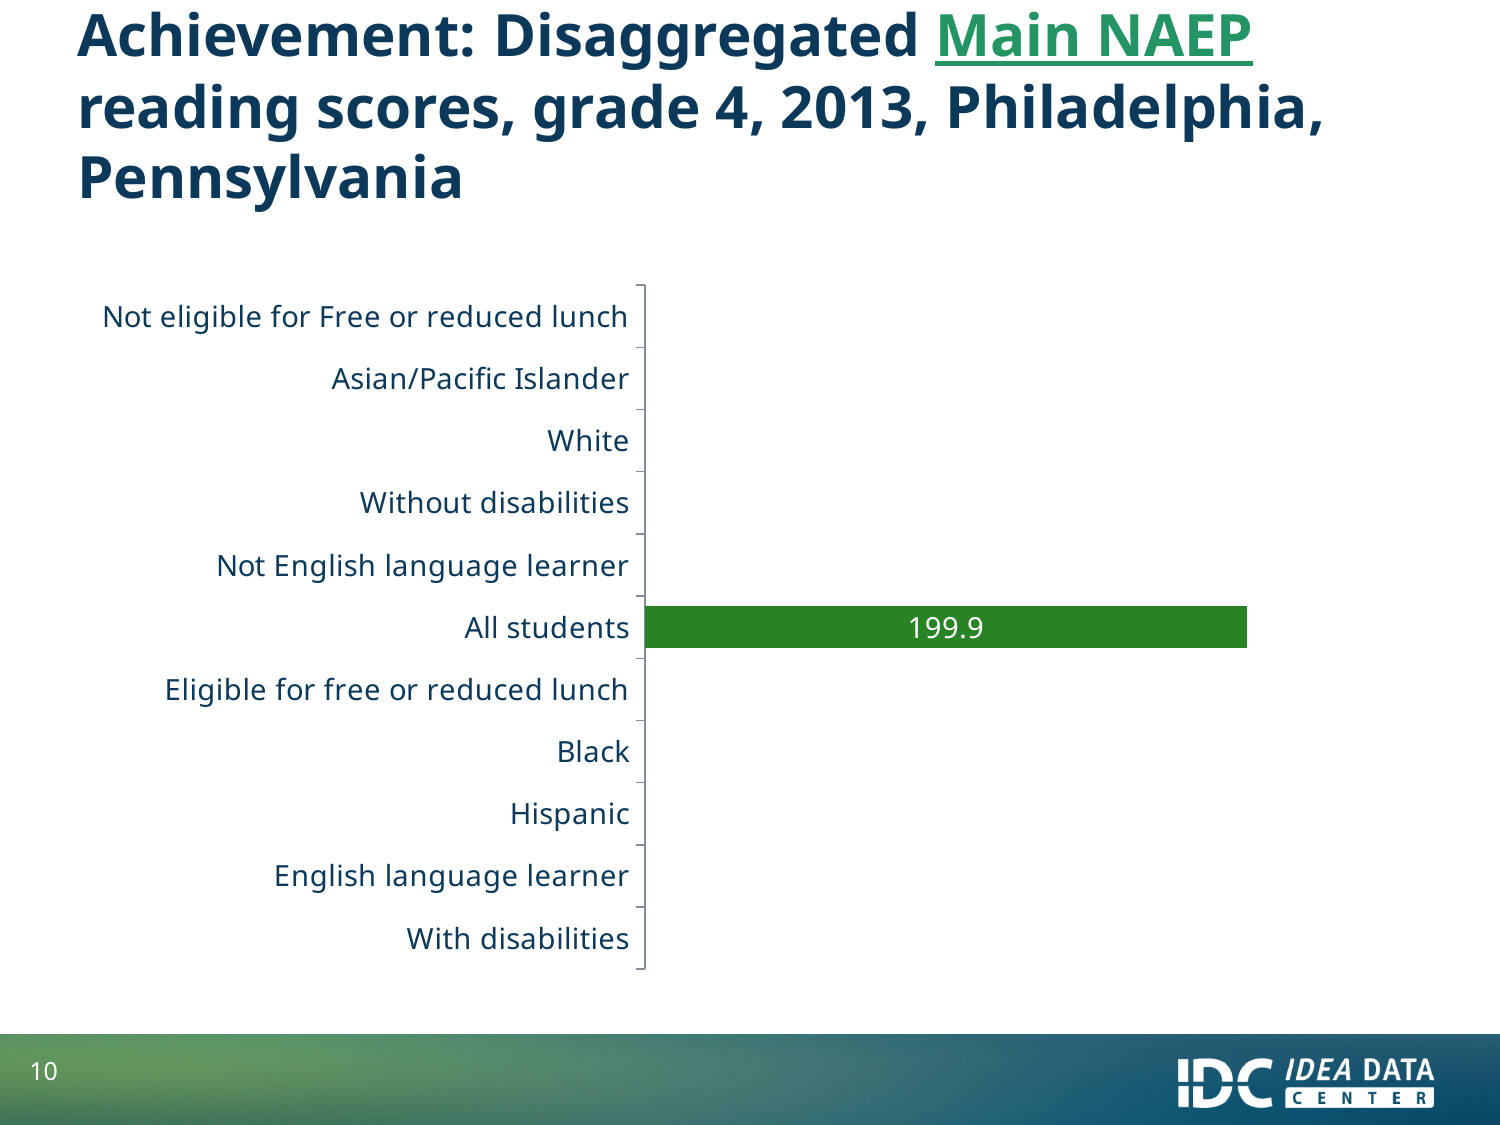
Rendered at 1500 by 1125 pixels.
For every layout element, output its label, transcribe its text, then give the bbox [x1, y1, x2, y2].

title Achievement: Disaggregated Main NAEP reading scores, grade 4, 2013, Philadelphia, Pennsylvania [62, 65, 1483, 218]
picture [0, 1034, 1500, 1125]
chart [74, 270, 1426, 984]
slide_number 10 [11, 1042, 73, 1103]
